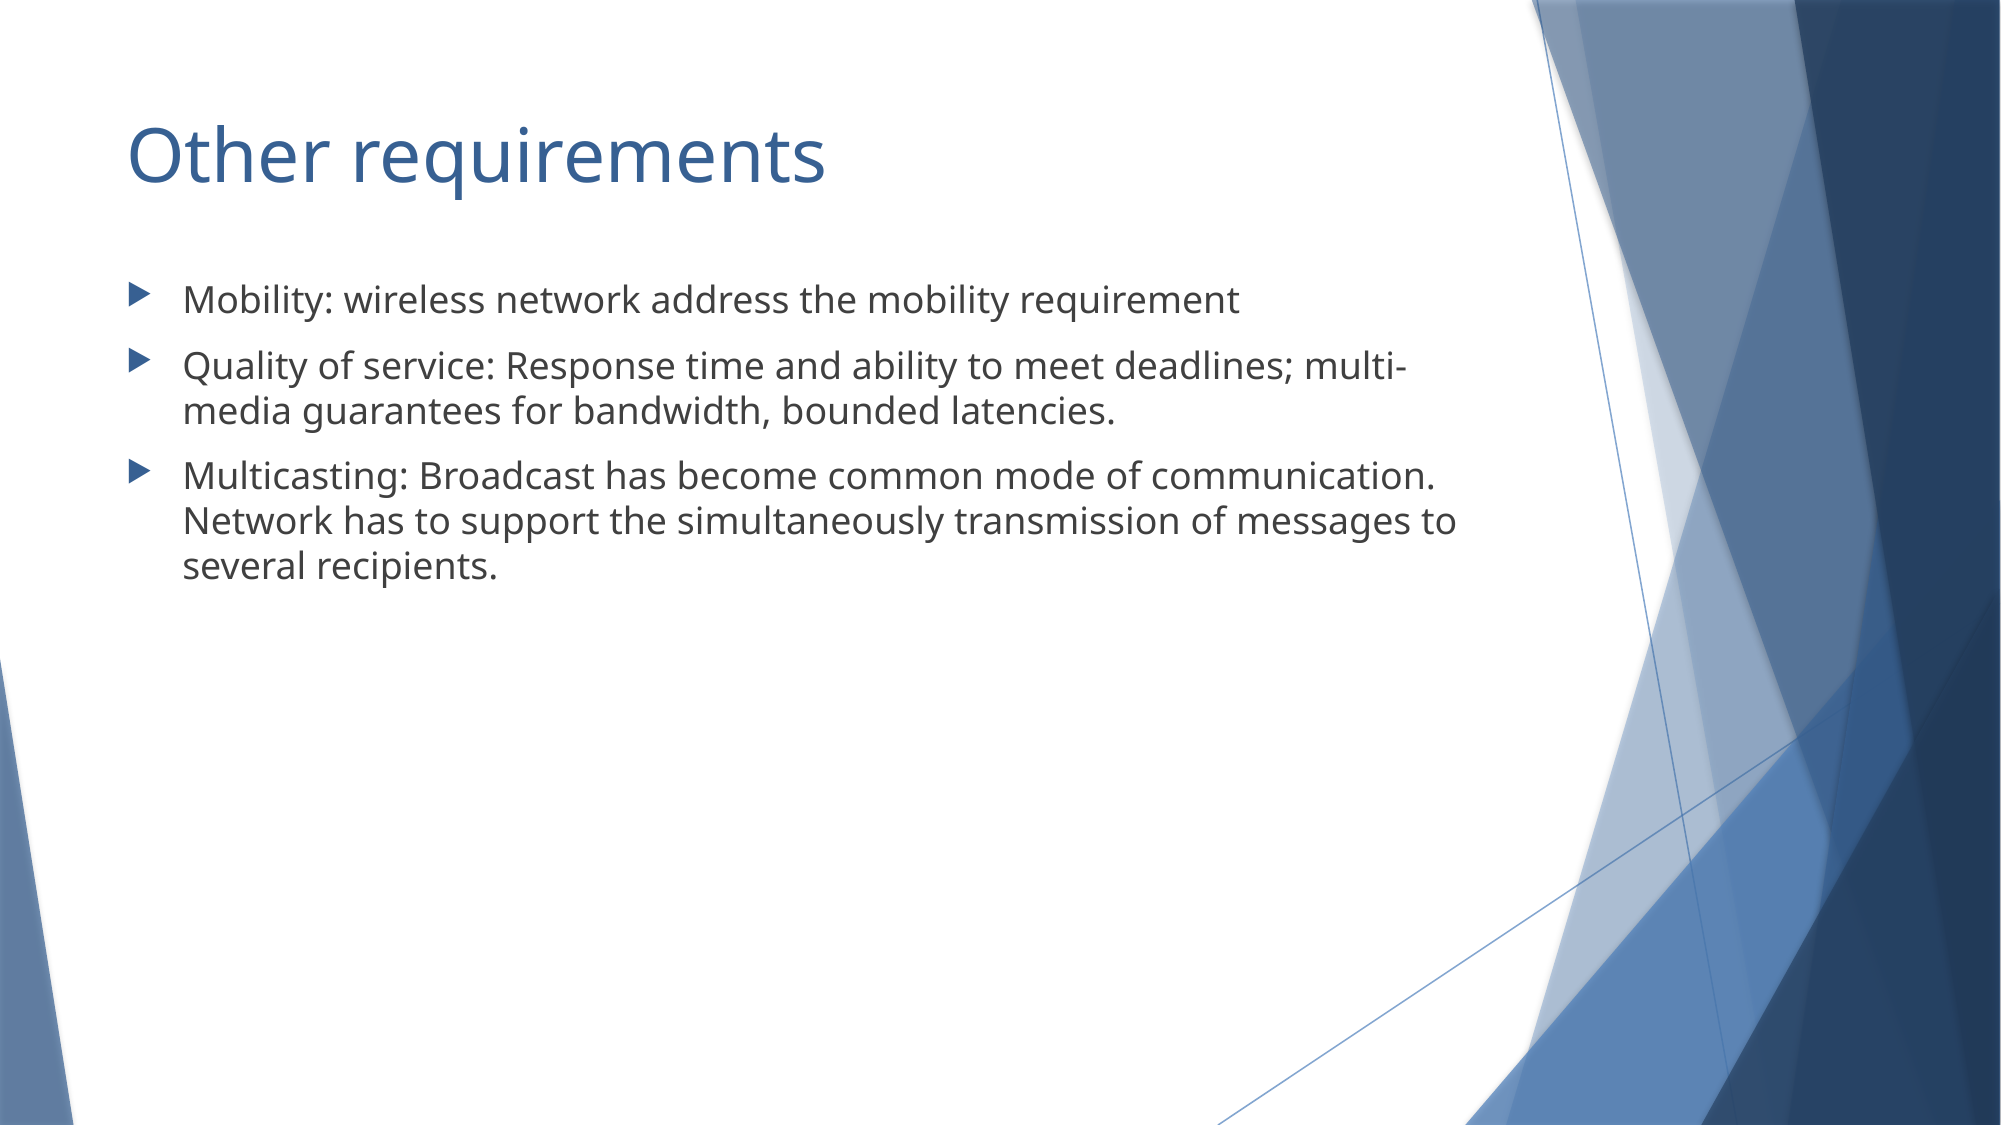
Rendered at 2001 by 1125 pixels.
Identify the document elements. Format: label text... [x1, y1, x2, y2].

list Mobility: wireless network address the mobility requirement Quality of service: Response time and ability to meet deadlines; multi-media guarantees for bandwidth, bounded latencies. Multicasting: Broadcast has become common mode of communication. Network has to support the simultaneously transmission of messages to several recipients. [111, 268, 1522, 991]
title Other requirements [111, 99, 1522, 230]
